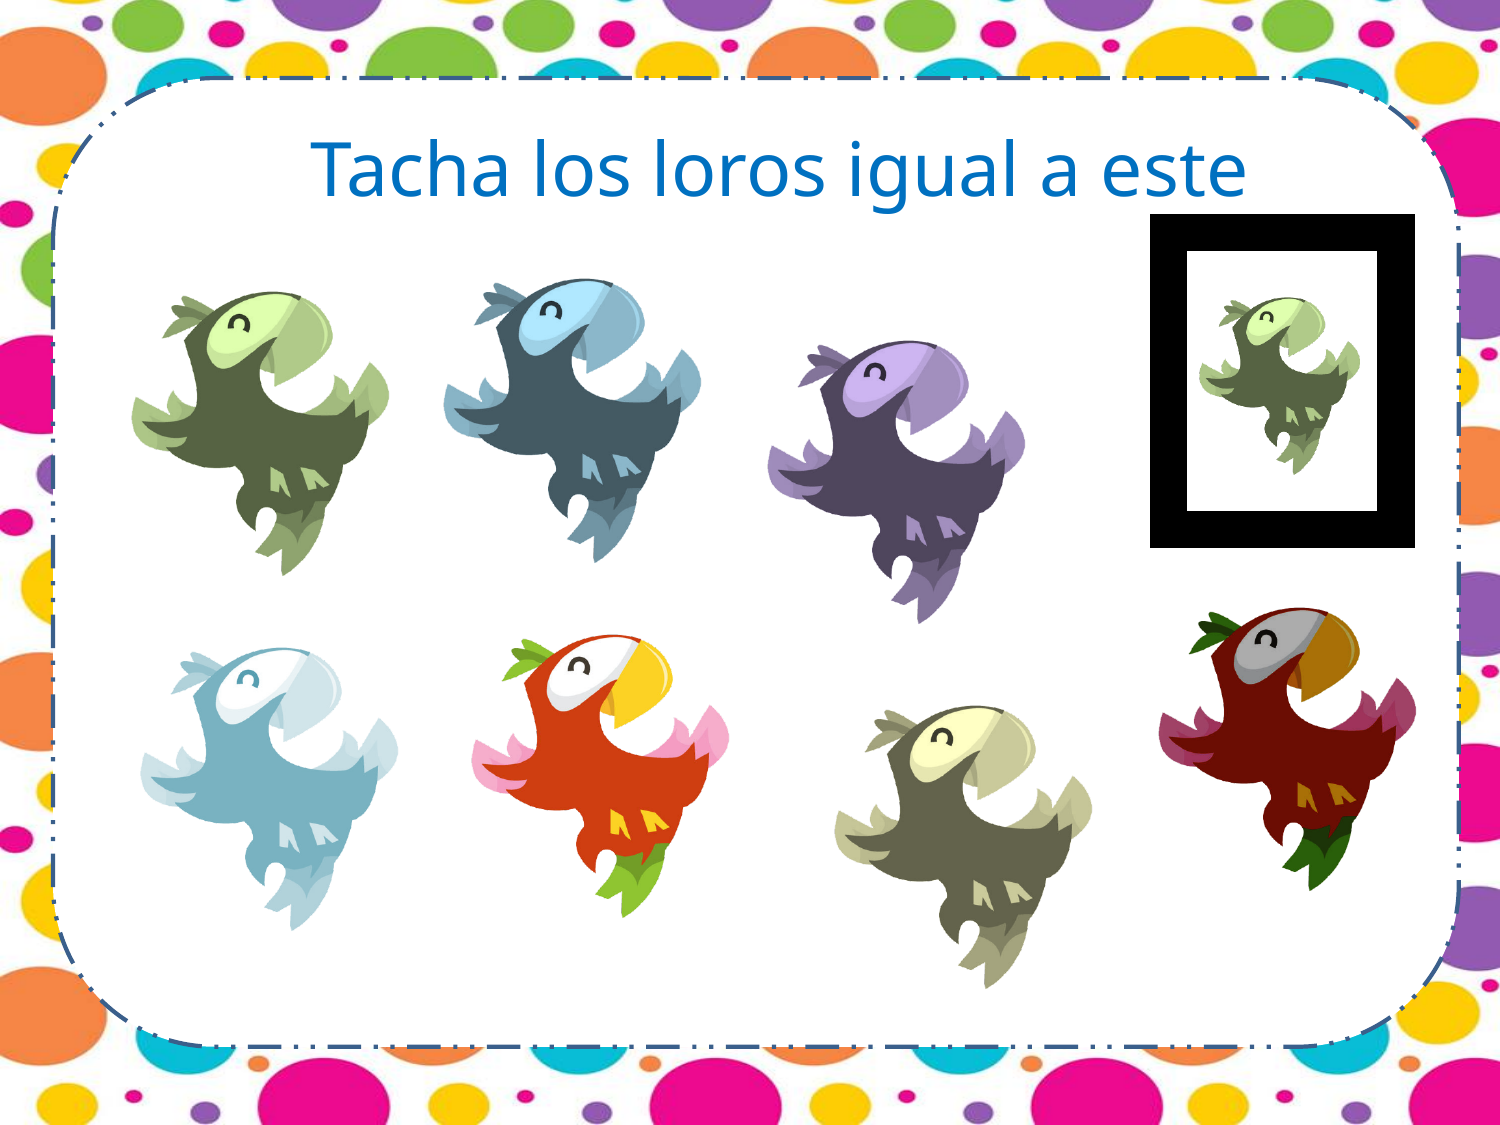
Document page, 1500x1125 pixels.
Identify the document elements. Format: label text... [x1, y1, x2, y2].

text_box [50, 75, 1461, 1049]
picture [0, 0, 1500, 1125]
text_box Tacha los loros igual a este [295, 113, 1264, 219]
